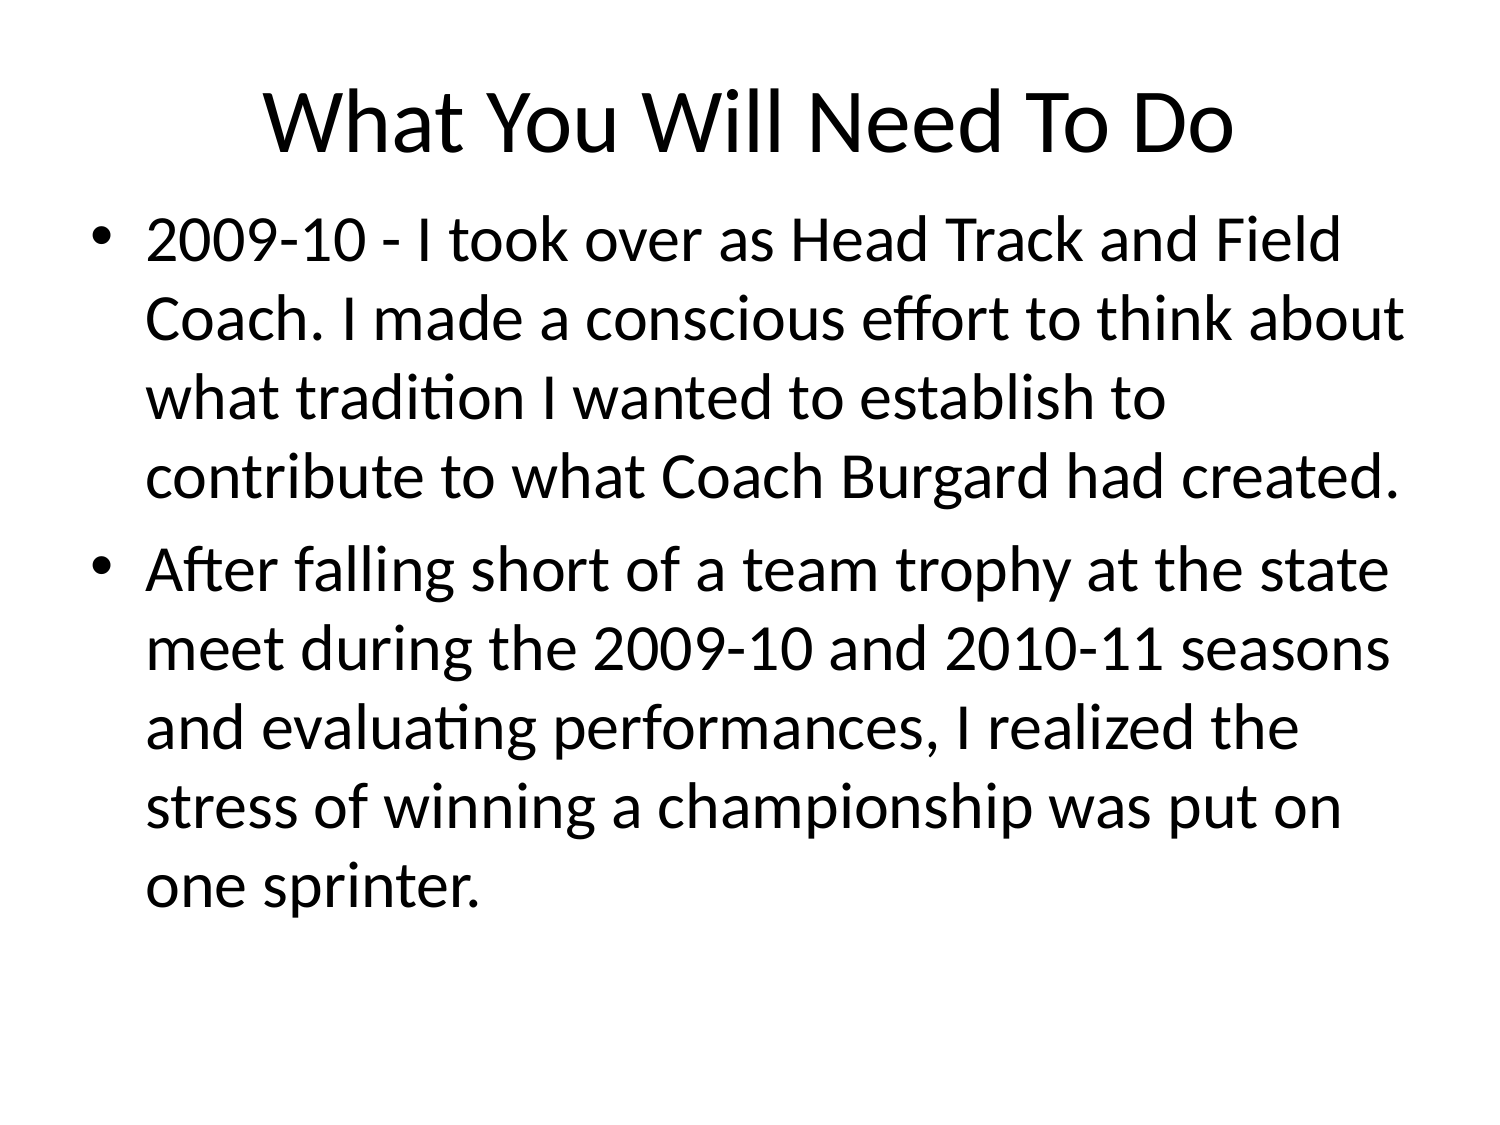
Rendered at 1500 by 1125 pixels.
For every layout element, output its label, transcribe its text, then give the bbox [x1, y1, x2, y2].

list 2009-10 - I took over as Head Track and Field Coach. I made a conscious effort to think about what tradition I wanted to establish to contribute to what Coach Burgard had created. After falling short of a team trophy at the state meet during the 2009-10 and 2010-11 seasons and evaluating performances, I realized the stress of winning a championship was put on one sprinter. [75, 187, 1425, 1005]
title What You Will Need To Do [75, 45, 1425, 187]
